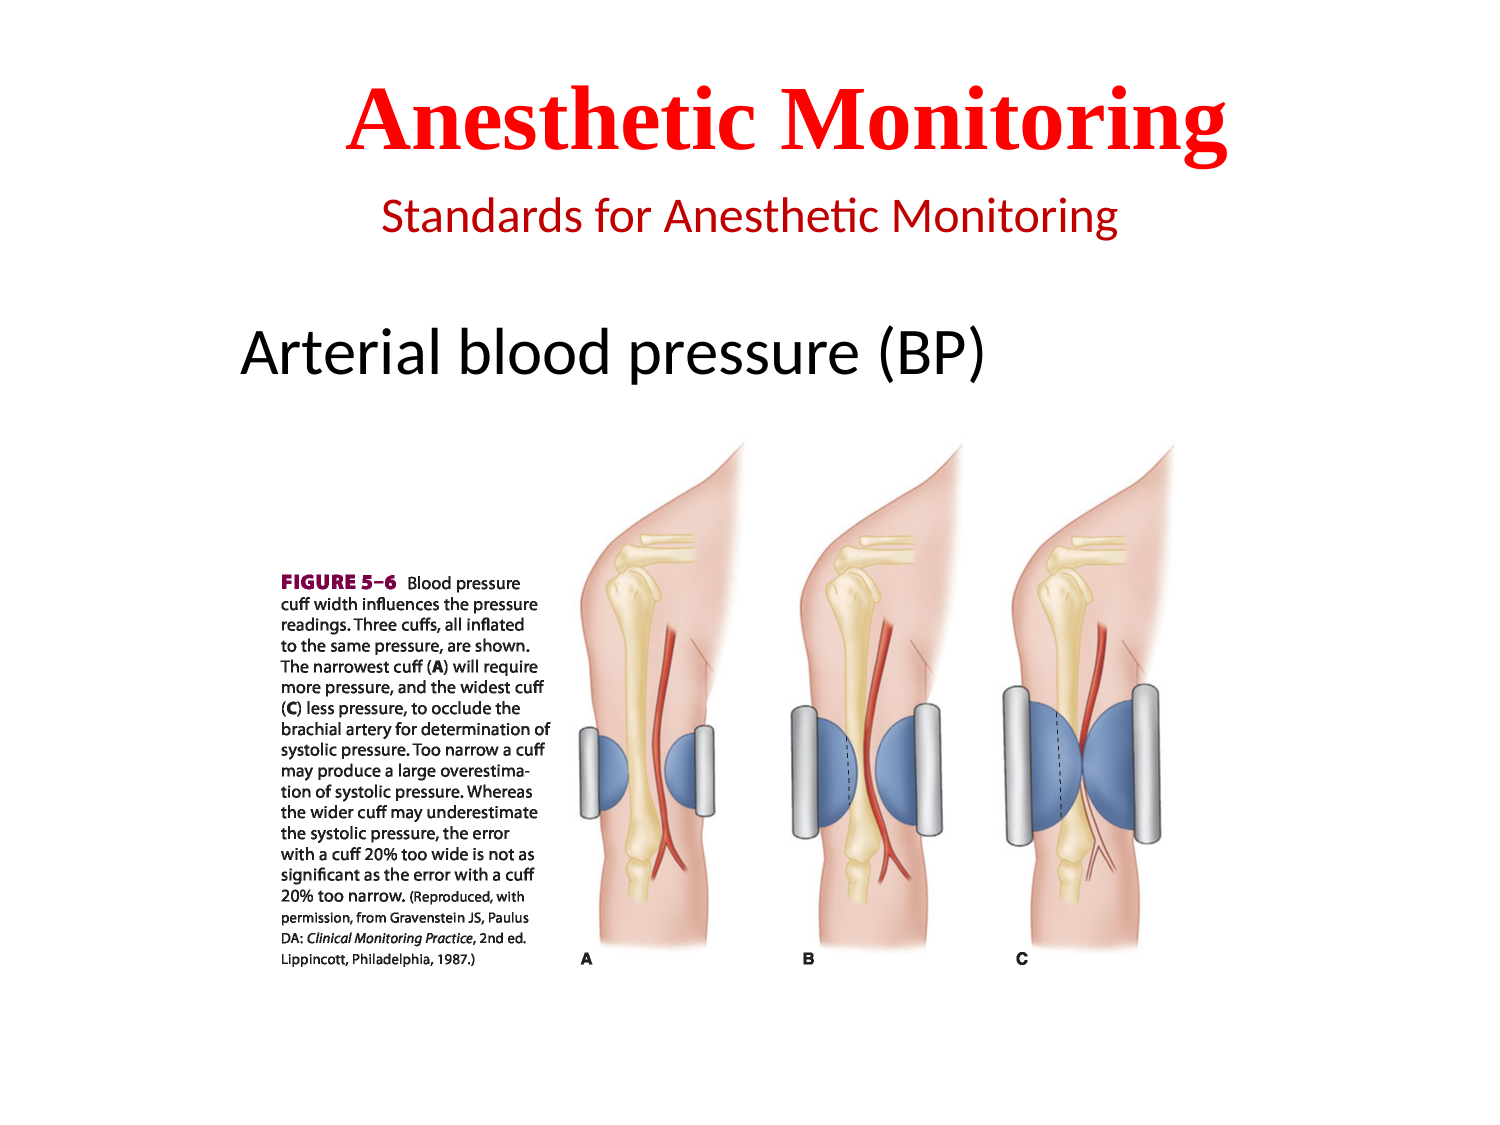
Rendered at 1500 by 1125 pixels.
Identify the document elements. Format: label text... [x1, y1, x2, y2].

subtitle Arterial blood pressure (BP) [225, 299, 1275, 1075]
picture [249, 412, 1223, 1012]
title Anesthetic Monitoring [150, 24, 1425, 200]
text_box Standards for Anesthetic Monitoring [224, 174, 1275, 250]
